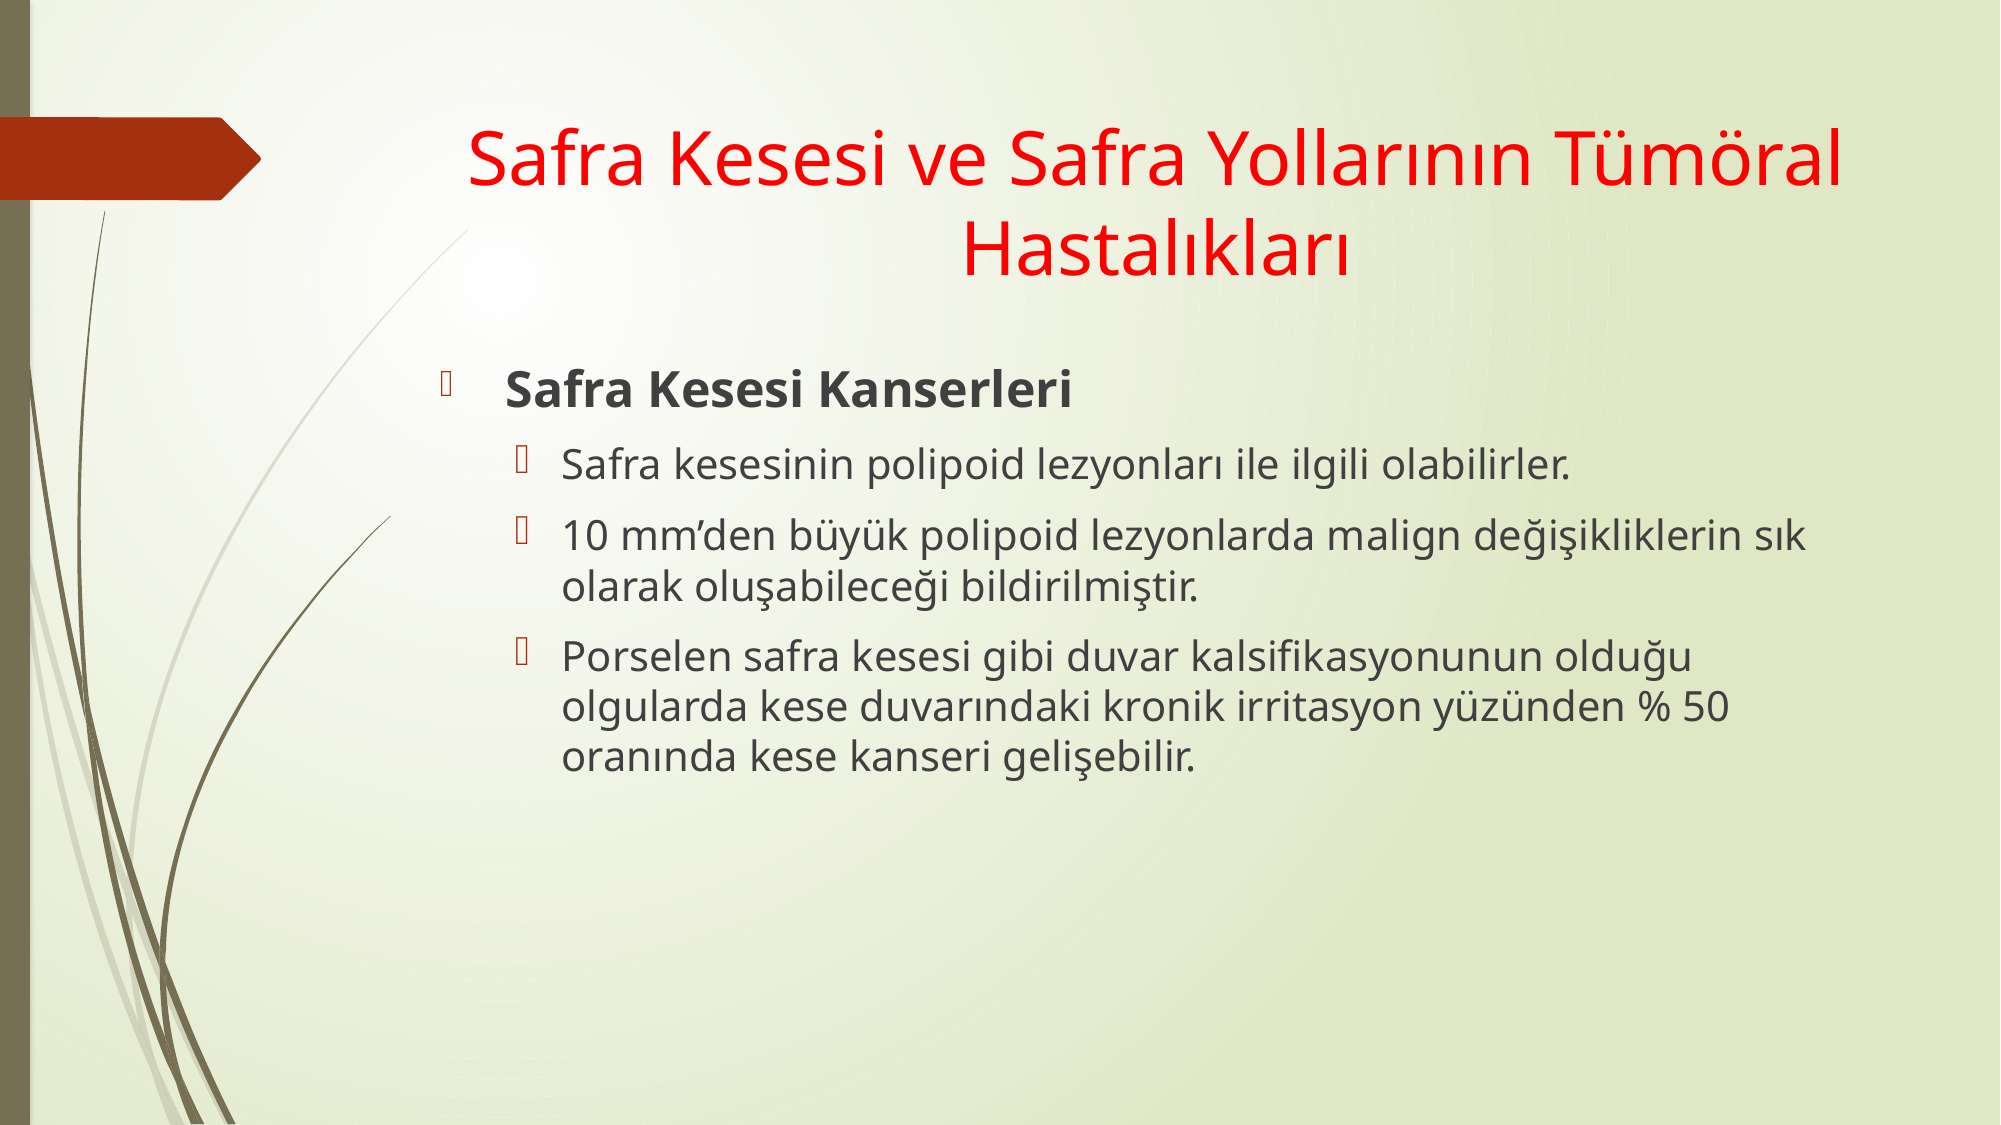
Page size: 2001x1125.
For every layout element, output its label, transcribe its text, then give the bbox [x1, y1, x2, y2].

title Safra Kesesi ve Safra Yollarının Tümöral Hastalıkları [425, 102, 1888, 313]
list Safra Kesesi Kanserleri Safra kesesinin polipoid lezyonları ile ilgili olabilirler. 10 mm’den büyük polipoid lezyonlarda malign değişikliklerin sık olarak oluşabileceği bildirilmiştir. Porselen safra kesesi gibi duvar kalsifikasyonunun olduğu olgularda kese duvarındaki kronik irritasyon yüzünden % 50 oranında kese kanseri gelişebilir. [424, 350, 1888, 970]
